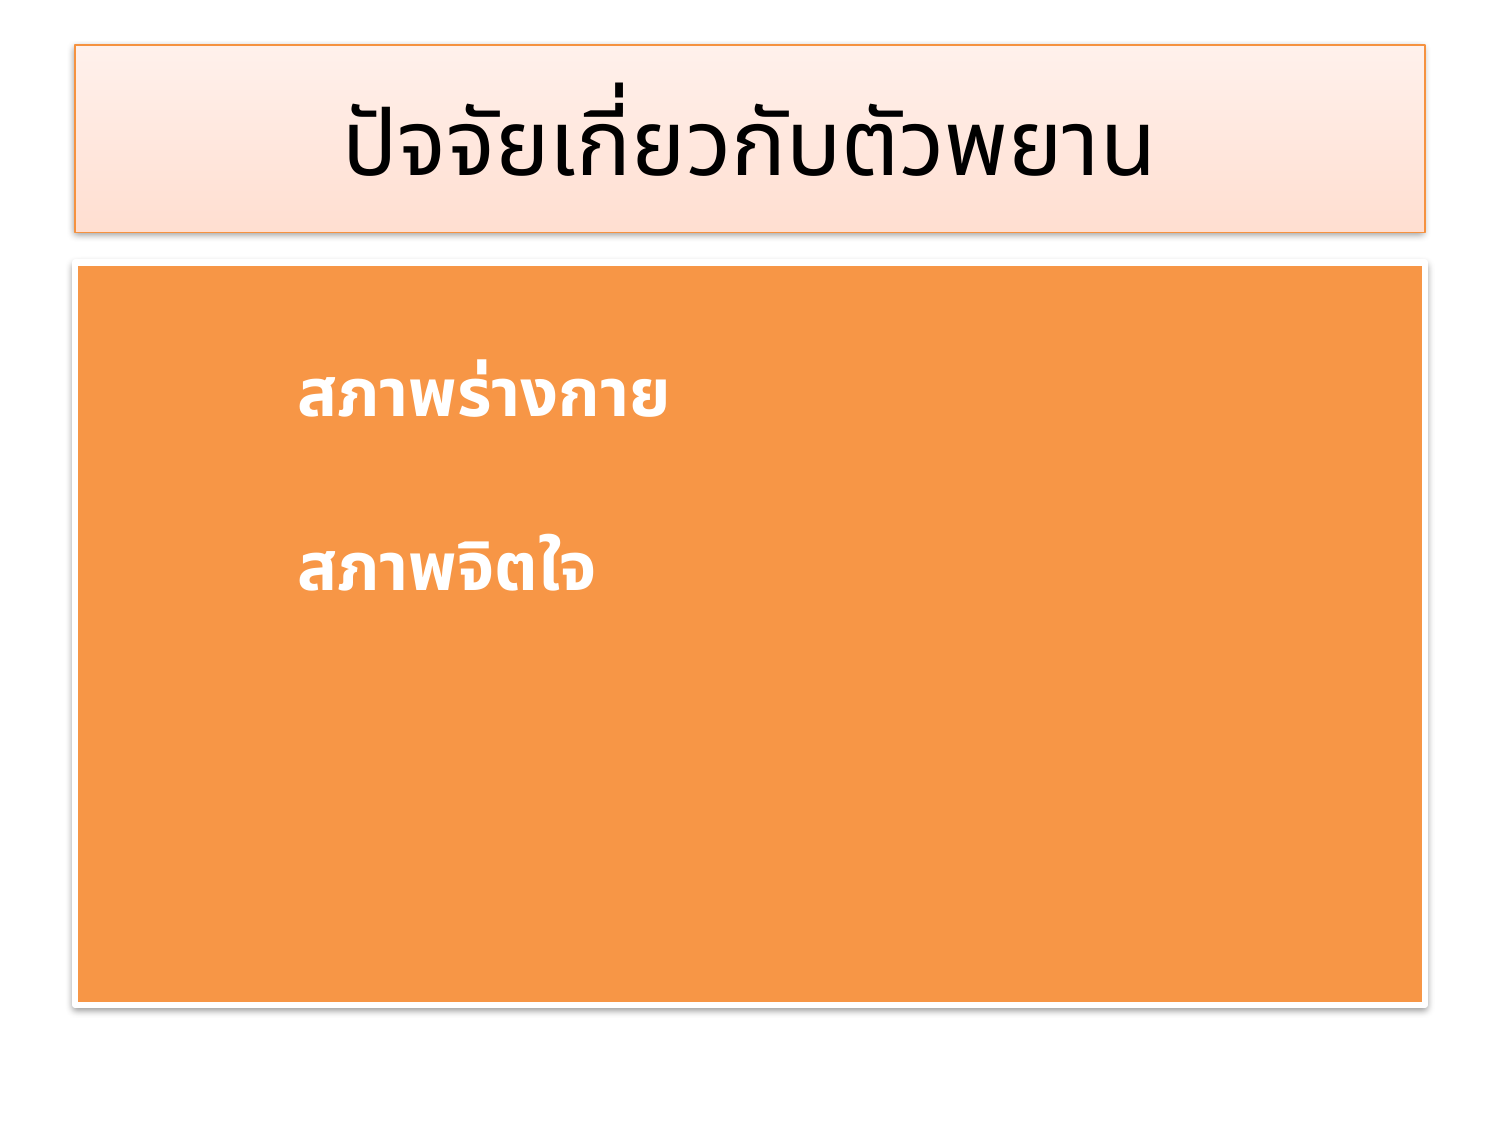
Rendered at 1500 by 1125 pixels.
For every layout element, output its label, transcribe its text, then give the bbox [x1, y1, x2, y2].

title ปัจจัยเกี่ยวกับตัวพยาน [74, 44, 1426, 233]
list สภาพร่างกาย สภาพจิตใจ [72, 259, 1428, 1008]
